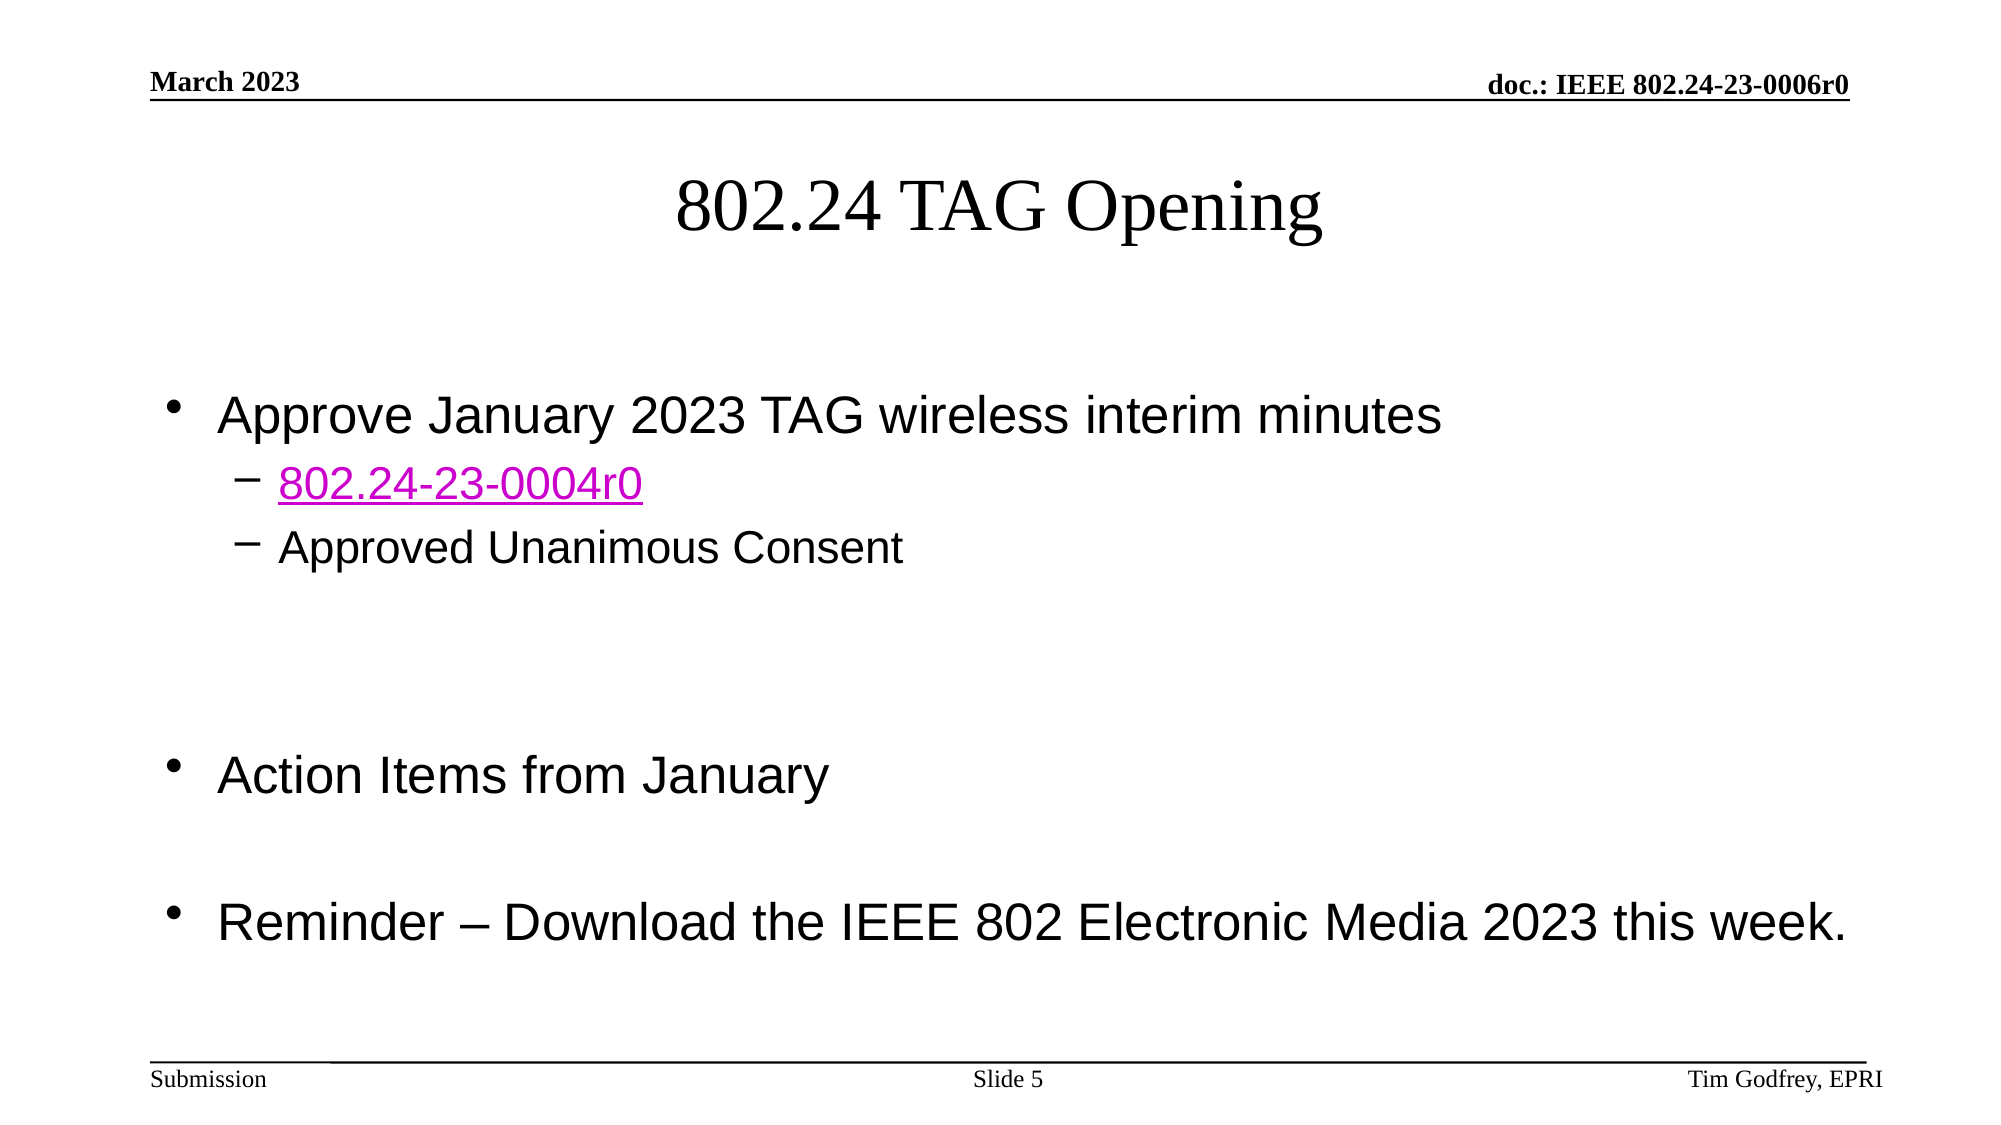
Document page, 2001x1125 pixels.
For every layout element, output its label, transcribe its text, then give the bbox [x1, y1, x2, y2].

title 802.24 TAG Opening [150, 112, 1850, 288]
slide_number Slide 5 [972, 1062, 1044, 1093]
list Approve January 2023 TAG wireless interim minutes 802.24-23-0004r0 Approved Unanimous Consent Action Items from January Reminder – Download the IEEE 802 Electronic Media 2023 this week. [150, 299, 1884, 975]
footer Tim Godfrey, EPRI [1200, 1062, 1884, 1108]
